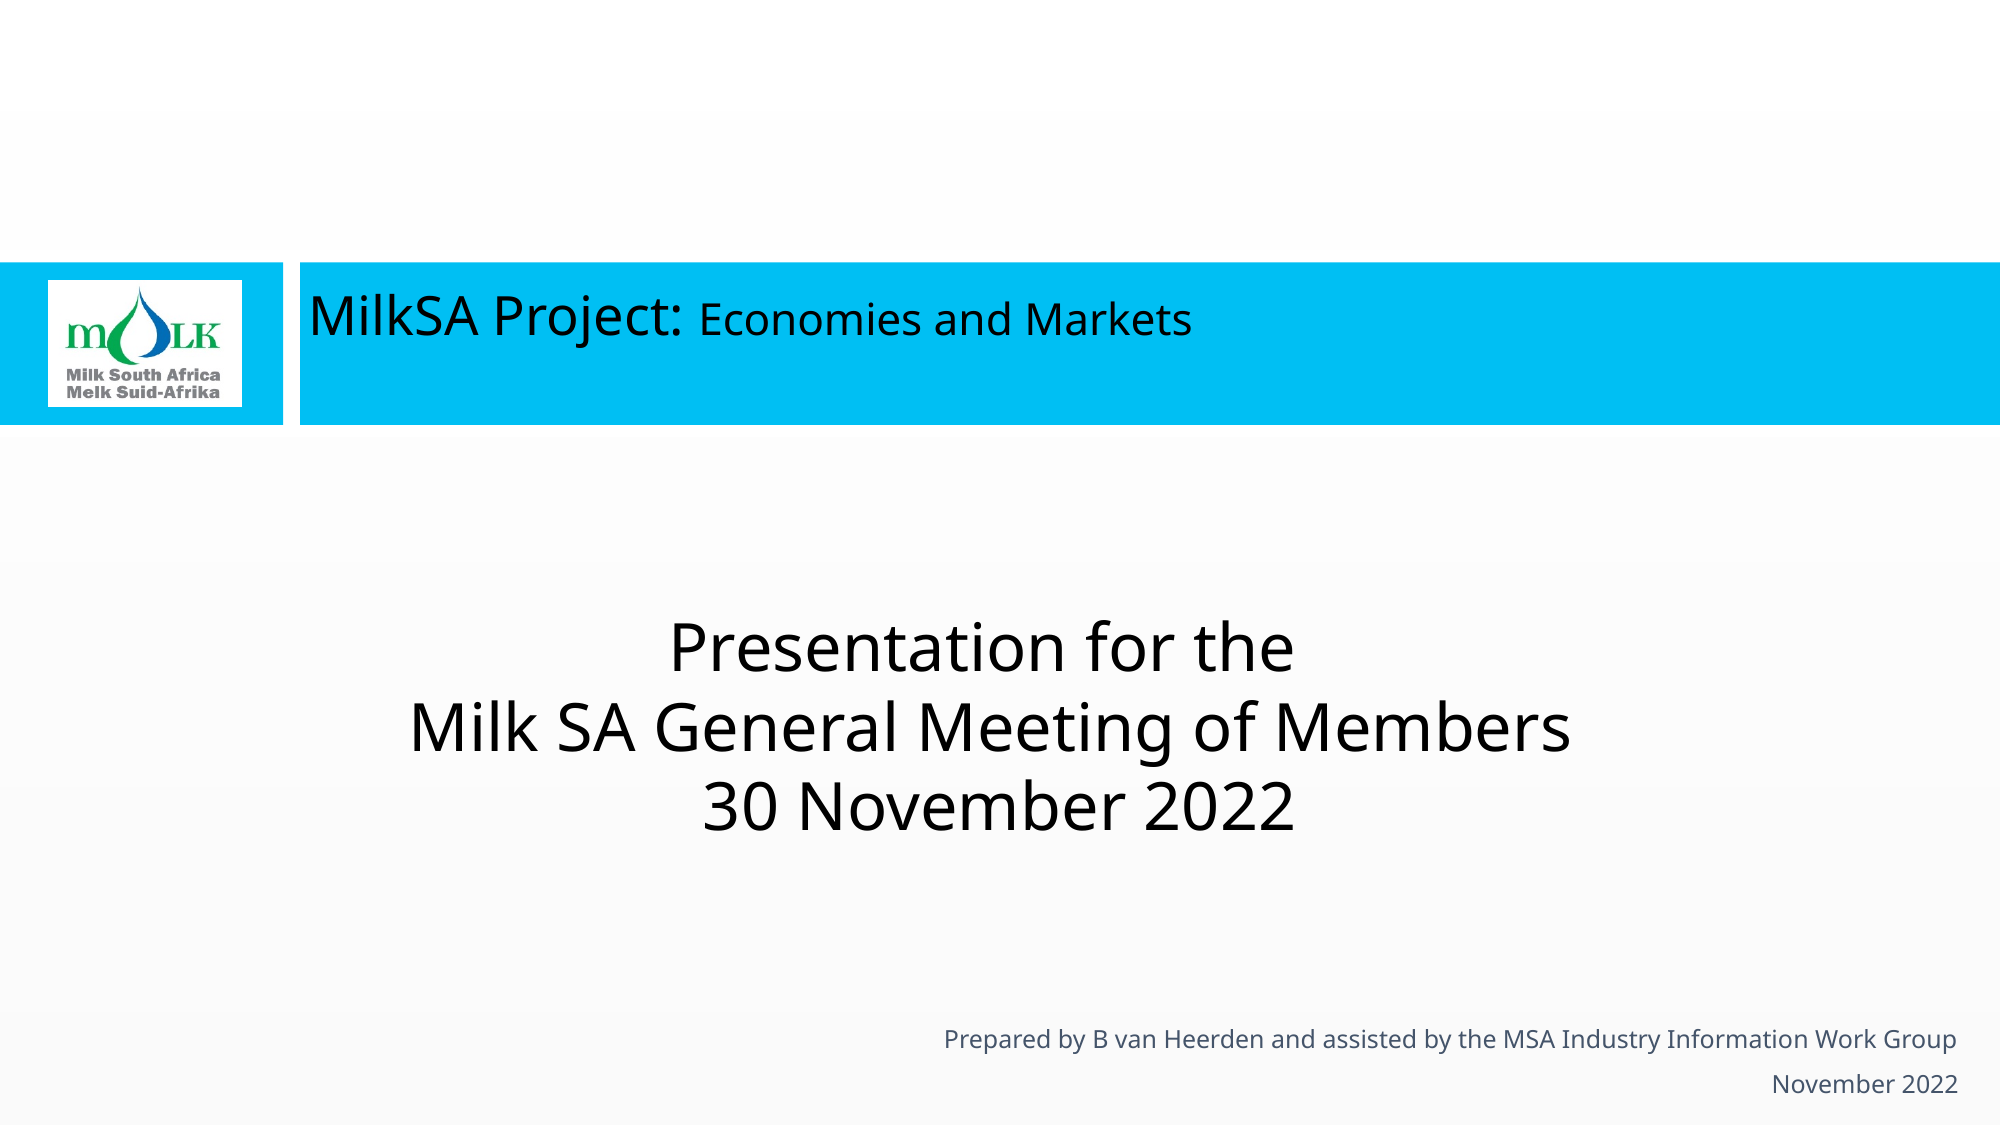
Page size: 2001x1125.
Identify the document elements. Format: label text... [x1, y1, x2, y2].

text_box Presentation for the Milk SA General Meeting of Members 30 November 2022 [149, 516, 1851, 852]
title MilkSA Project: Economies and Markets [294, 281, 1945, 506]
picture [49, 281, 241, 406]
text_box Prepared by B van Heerden and assisted by the MSA Industry Information Work Group November 2022 [163, 1016, 1974, 1125]
